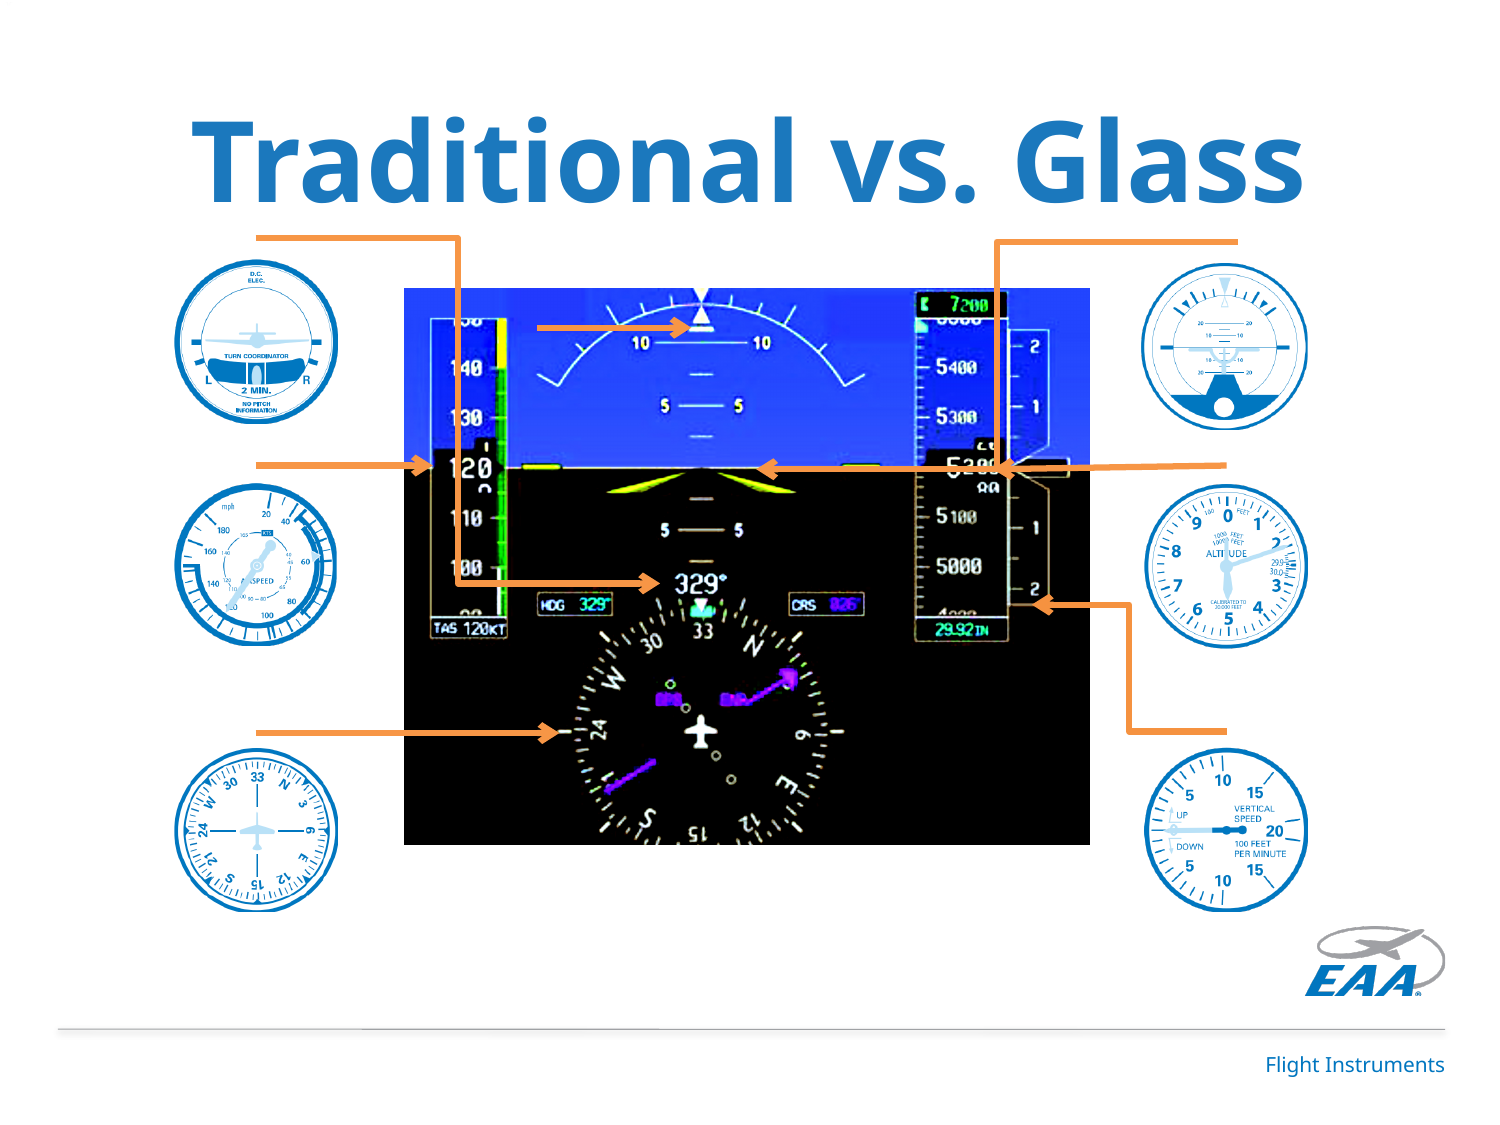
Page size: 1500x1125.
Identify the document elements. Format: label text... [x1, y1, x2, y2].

picture [1143, 747, 1309, 912]
picture [1304, 926, 1446, 996]
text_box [255, 237, 692, 584]
picture [1238, 262, 1308, 430]
picture [174, 259, 339, 424]
text_box Traditional vs. Glass [130, 85, 1368, 225]
picture [403, 288, 1090, 845]
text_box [1031, 604, 1227, 732]
picture [174, 482, 337, 646]
picture [174, 747, 339, 912]
picture [1144, 482, 1308, 656]
text_box Flight Instruments [162, 1035, 1446, 1077]
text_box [755, 241, 1238, 470]
